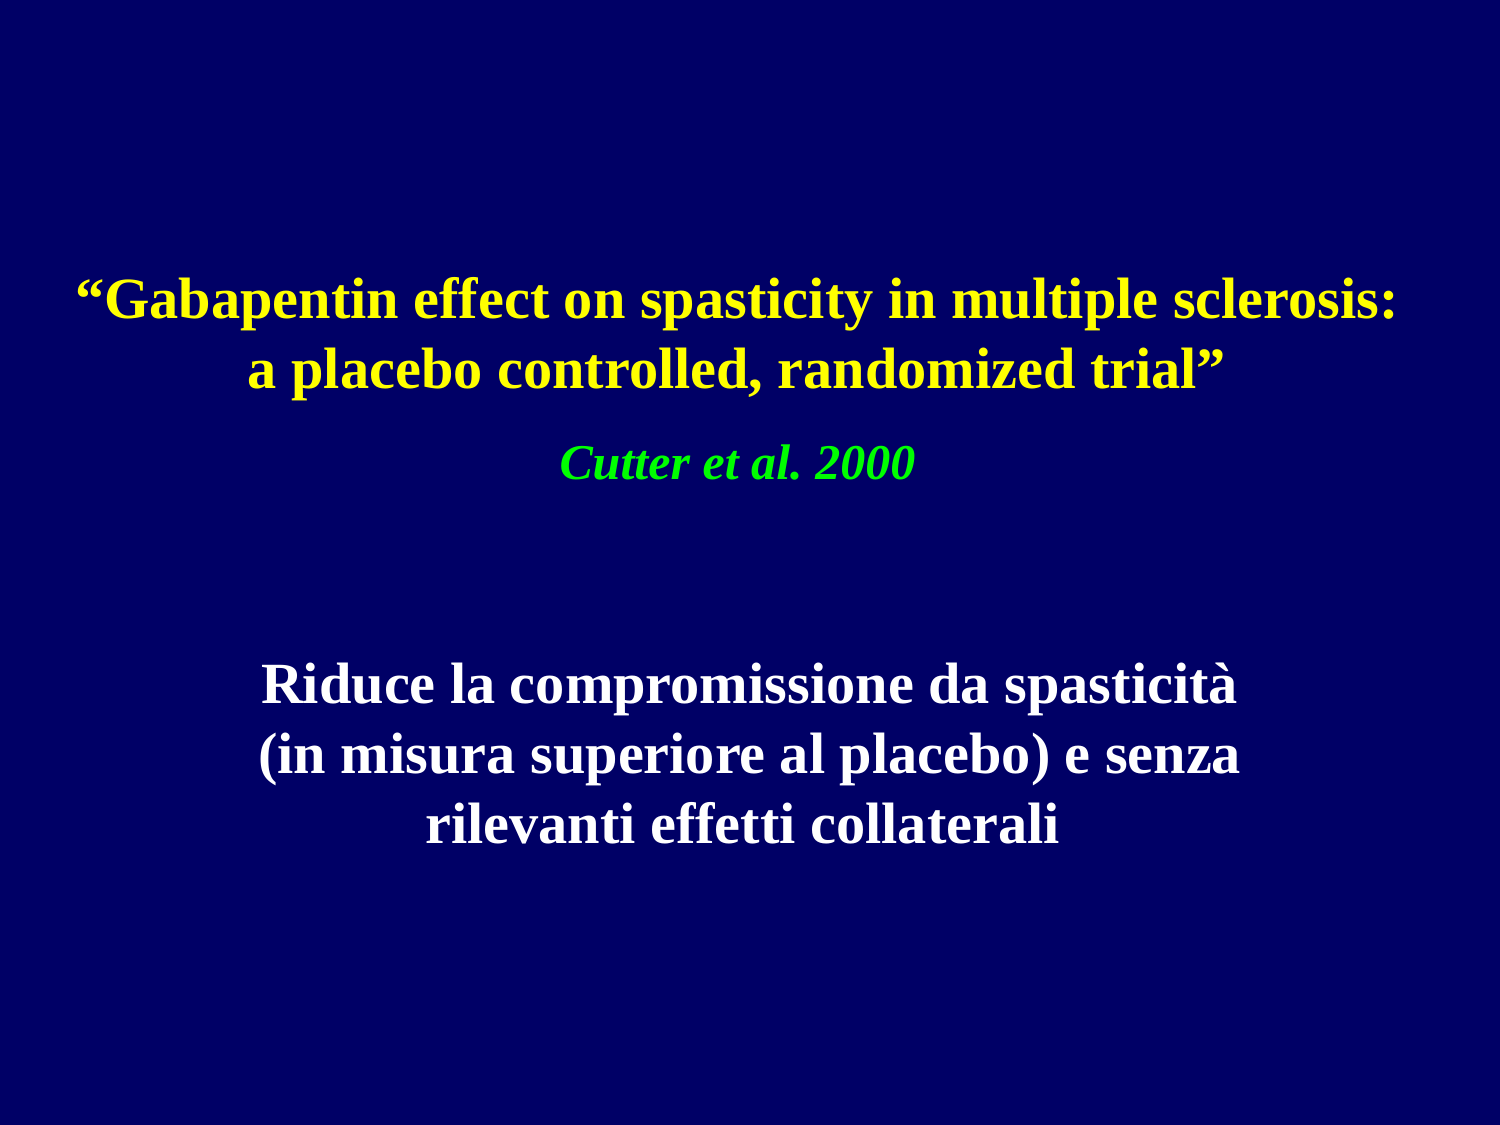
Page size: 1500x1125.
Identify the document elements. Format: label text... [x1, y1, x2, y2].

title “Gabapentin effect on spasticity in multiple sclerosis: a placebo controlled, randomized trial” Cutter et al. 2000 [49, 224, 1426, 526]
subtitle Riduce la compromissione da spasticità (in misura superiore al placebo) e senza rilevanti effetti collaterali [224, 637, 1276, 926]
